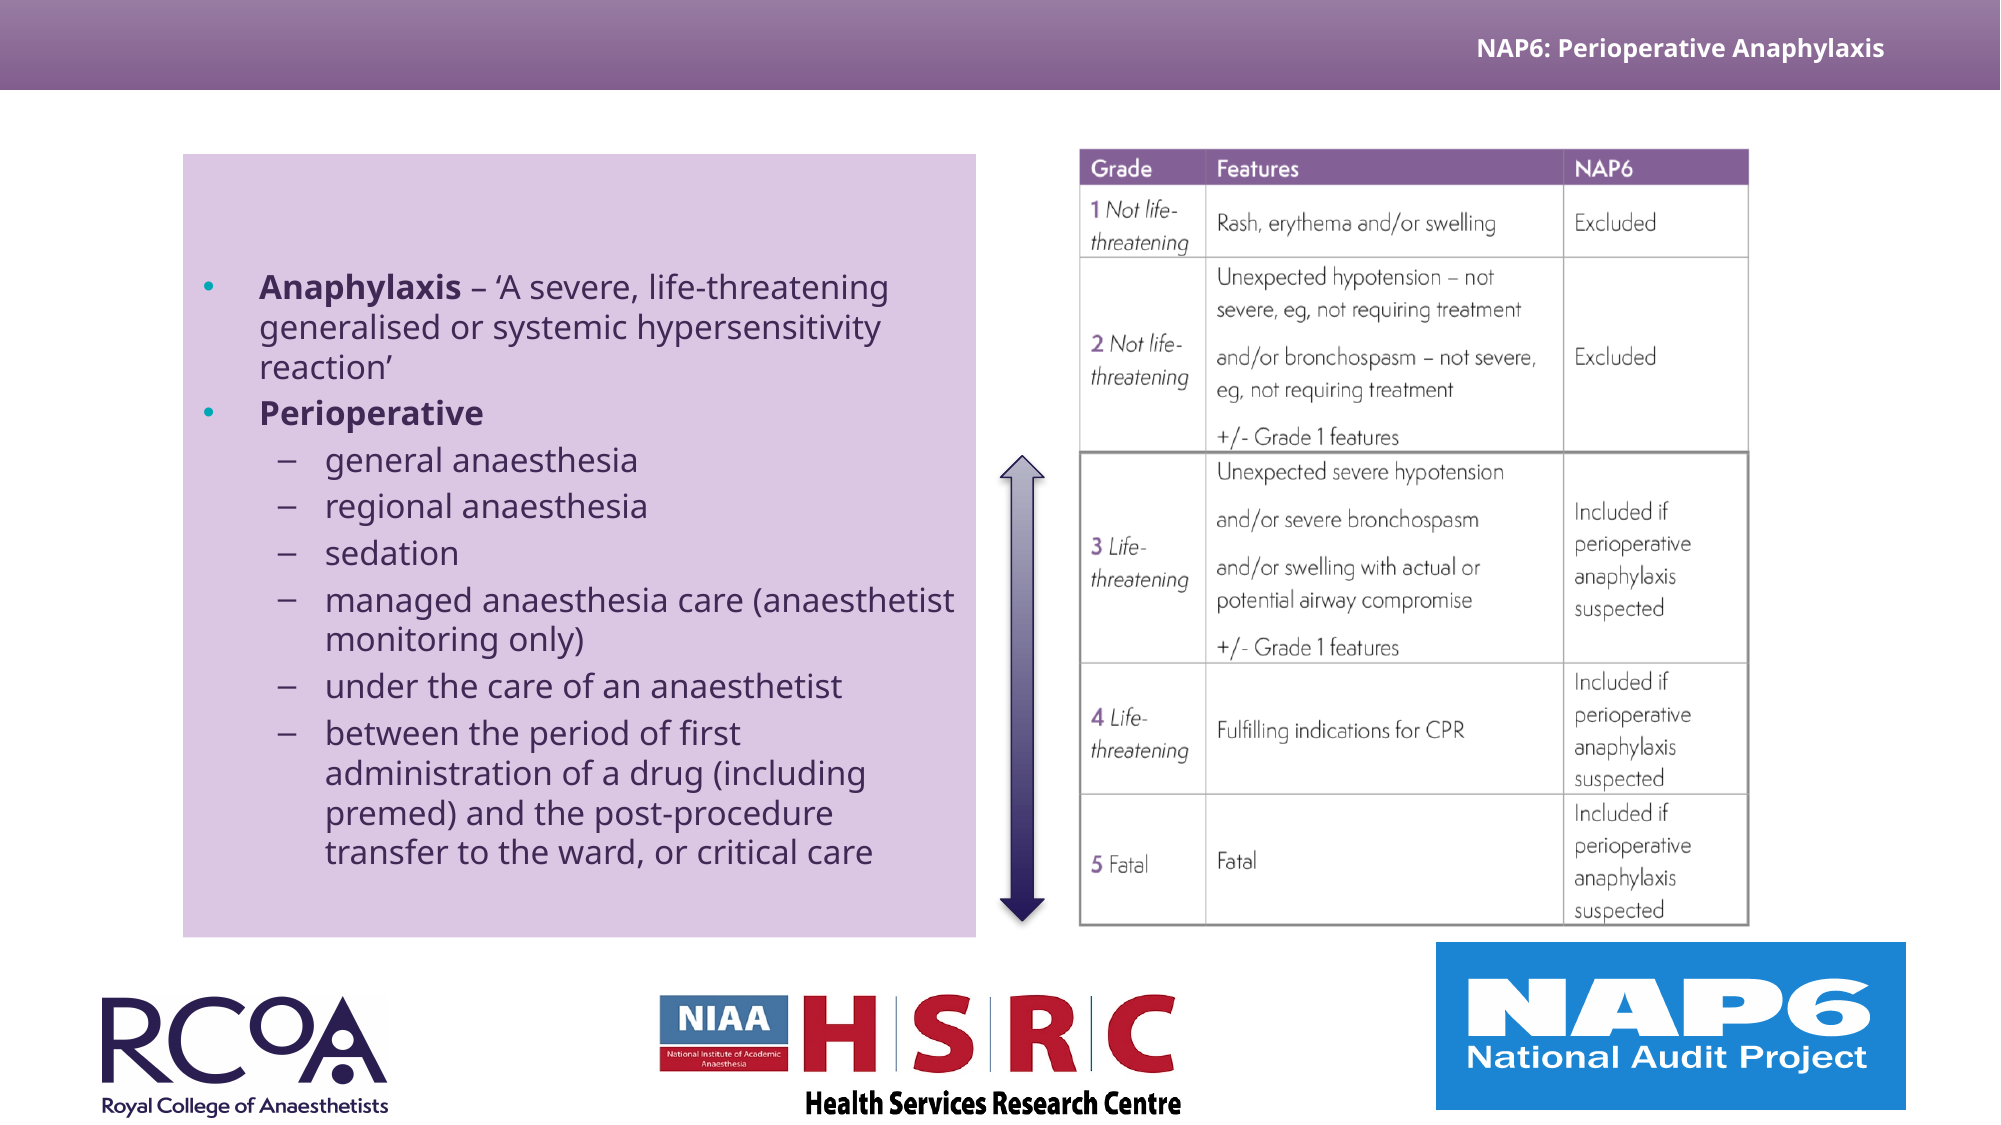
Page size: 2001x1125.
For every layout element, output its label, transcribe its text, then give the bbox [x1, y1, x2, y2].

list Anaphylaxis – ‘A severe, life-threatening generalised or systemic hypersensitivity reaction’ Perioperative general anaesthesia regional anaesthesia sedation managed anaesthesia care (anaesthetist monitoring only) under the care of an anaesthetist between the period of first administration of a drug (including premed) and the post-procedure transfer to the ward, or critical care [183, 154, 976, 938]
text_box [999, 455, 1045, 922]
picture [102, 996, 388, 1118]
picture [659, 977, 1181, 1122]
picture [1436, 942, 1906, 1110]
picture [1068, 138, 1761, 938]
